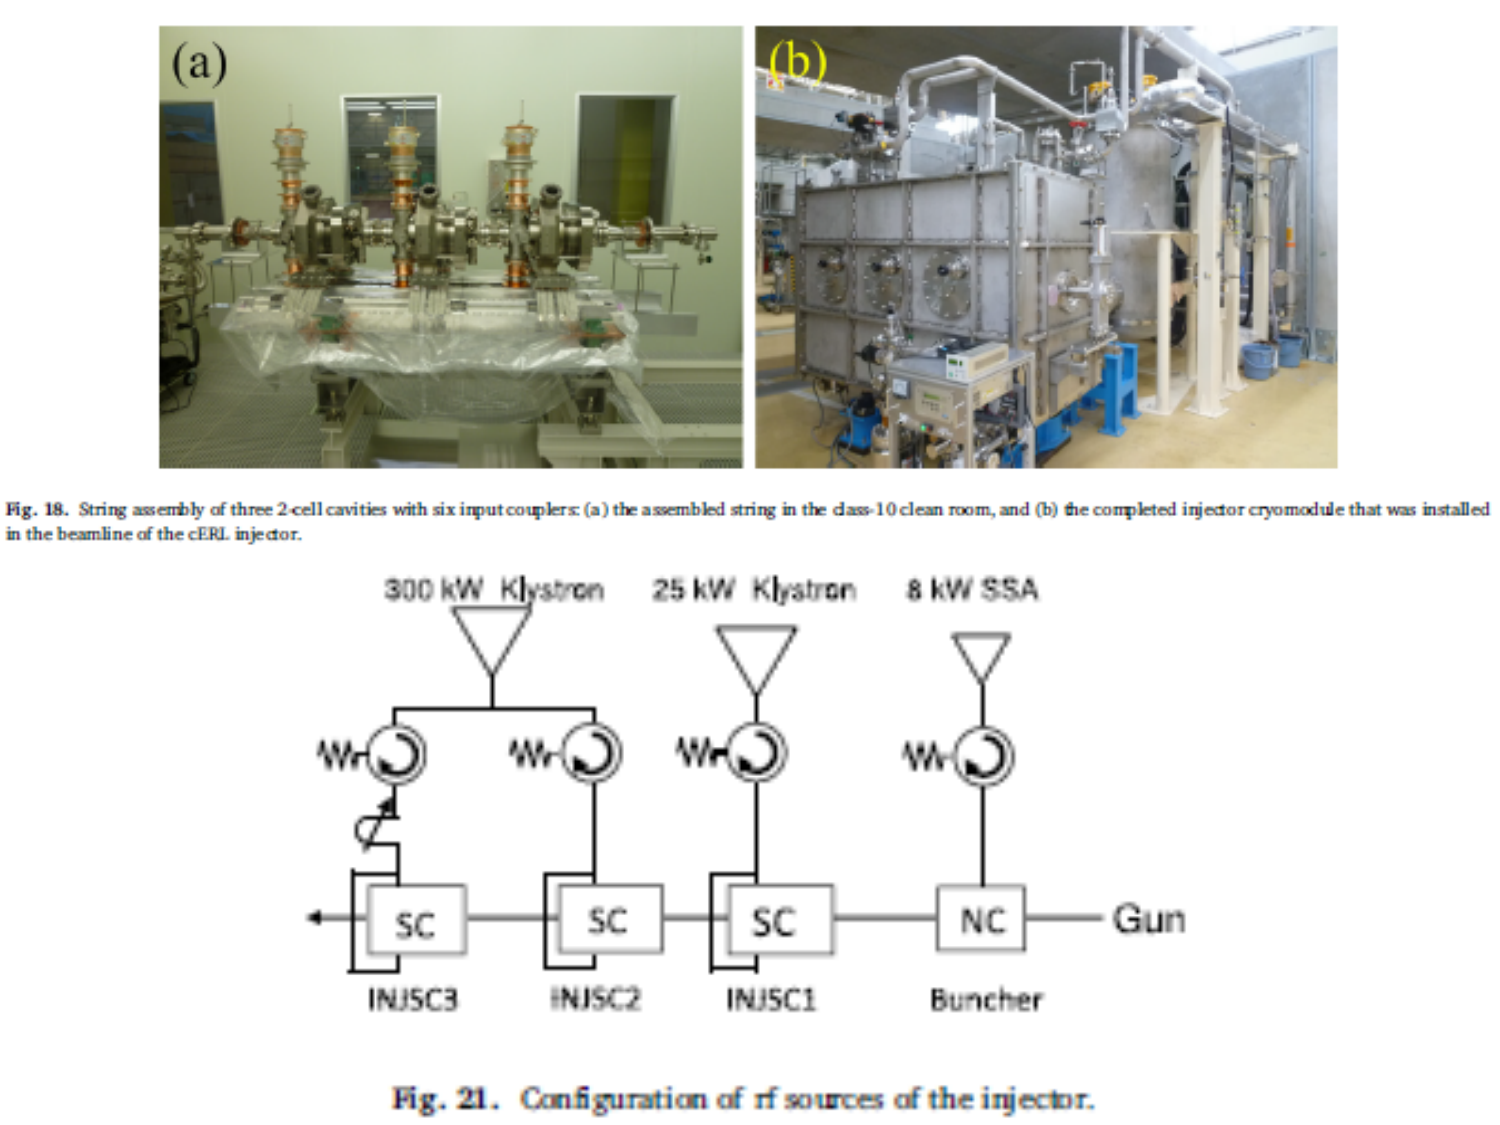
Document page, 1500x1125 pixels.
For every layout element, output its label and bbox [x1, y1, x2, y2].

picture [2, 2, 1500, 552]
picture [292, 562, 1216, 1125]
